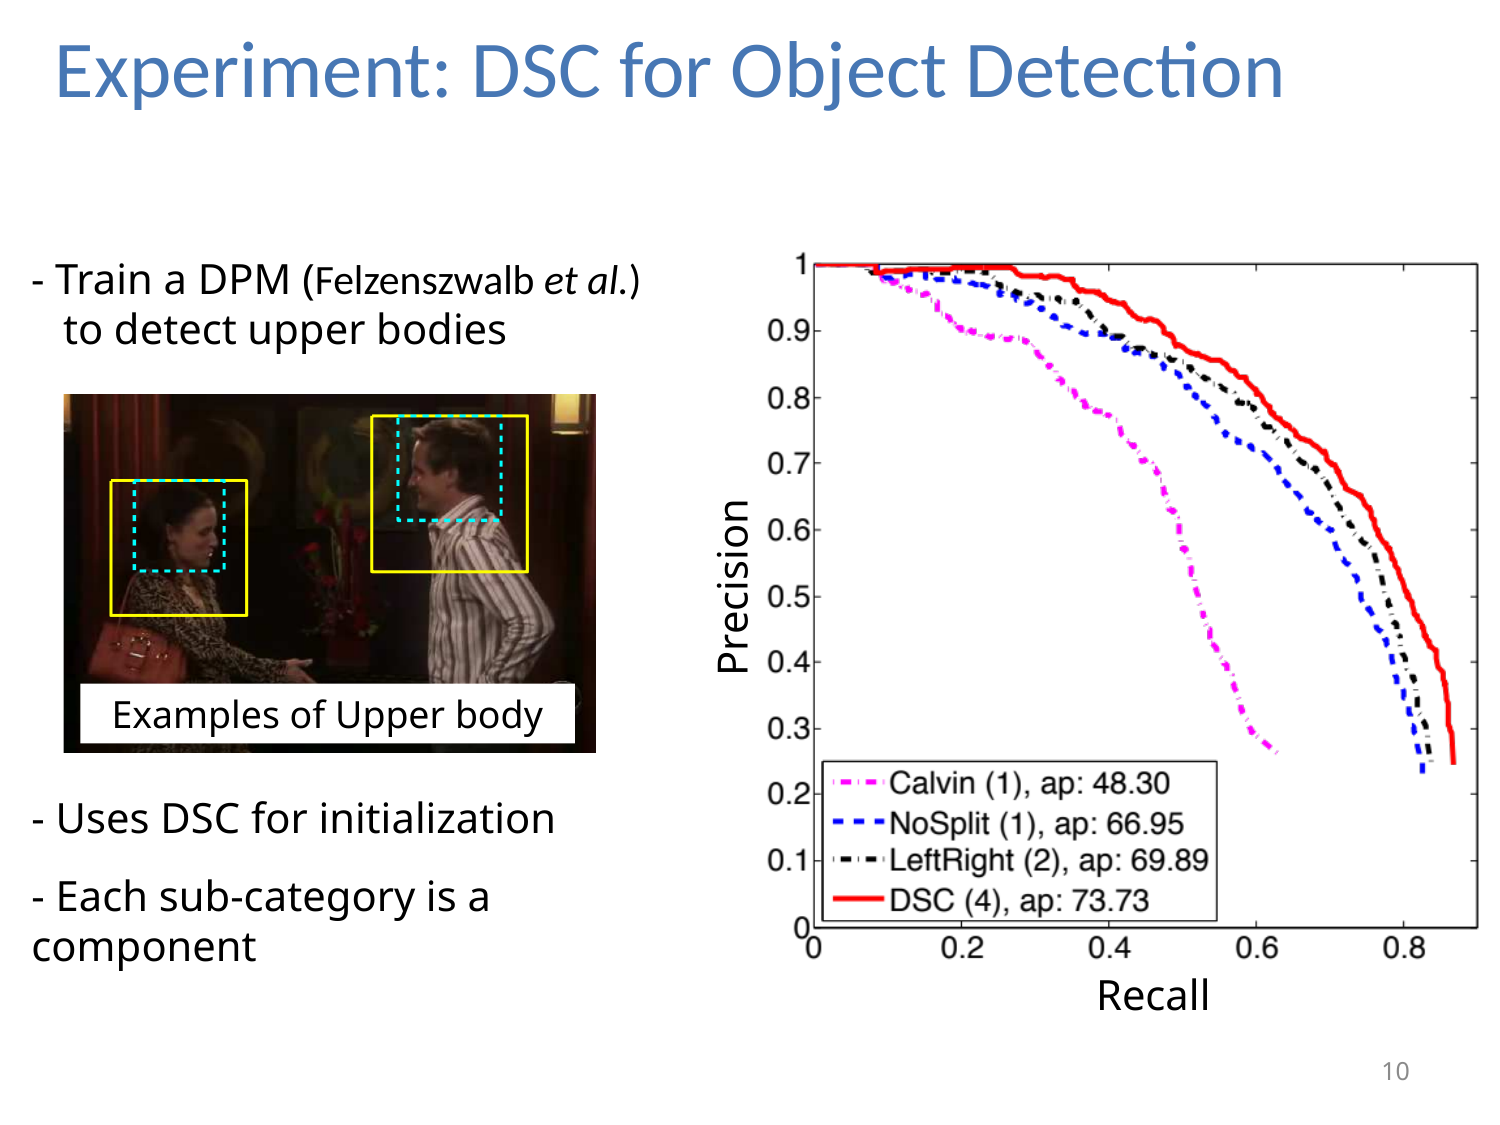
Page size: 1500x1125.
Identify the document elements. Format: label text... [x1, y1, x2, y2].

text_box - Uses DSC for initialization [16, 784, 646, 849]
text_box - Train a DPM (Felzenszwalb et al.) to detect upper bodies [16, 245, 690, 361]
text_box - Each sub-category is a component [16, 862, 693, 978]
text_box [698, 243, 1488, 1027]
title Experiment: DSC for Object Detection [39, 0, 1390, 159]
slide_number 10 [1074, 1042, 1425, 1103]
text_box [63, 394, 597, 753]
